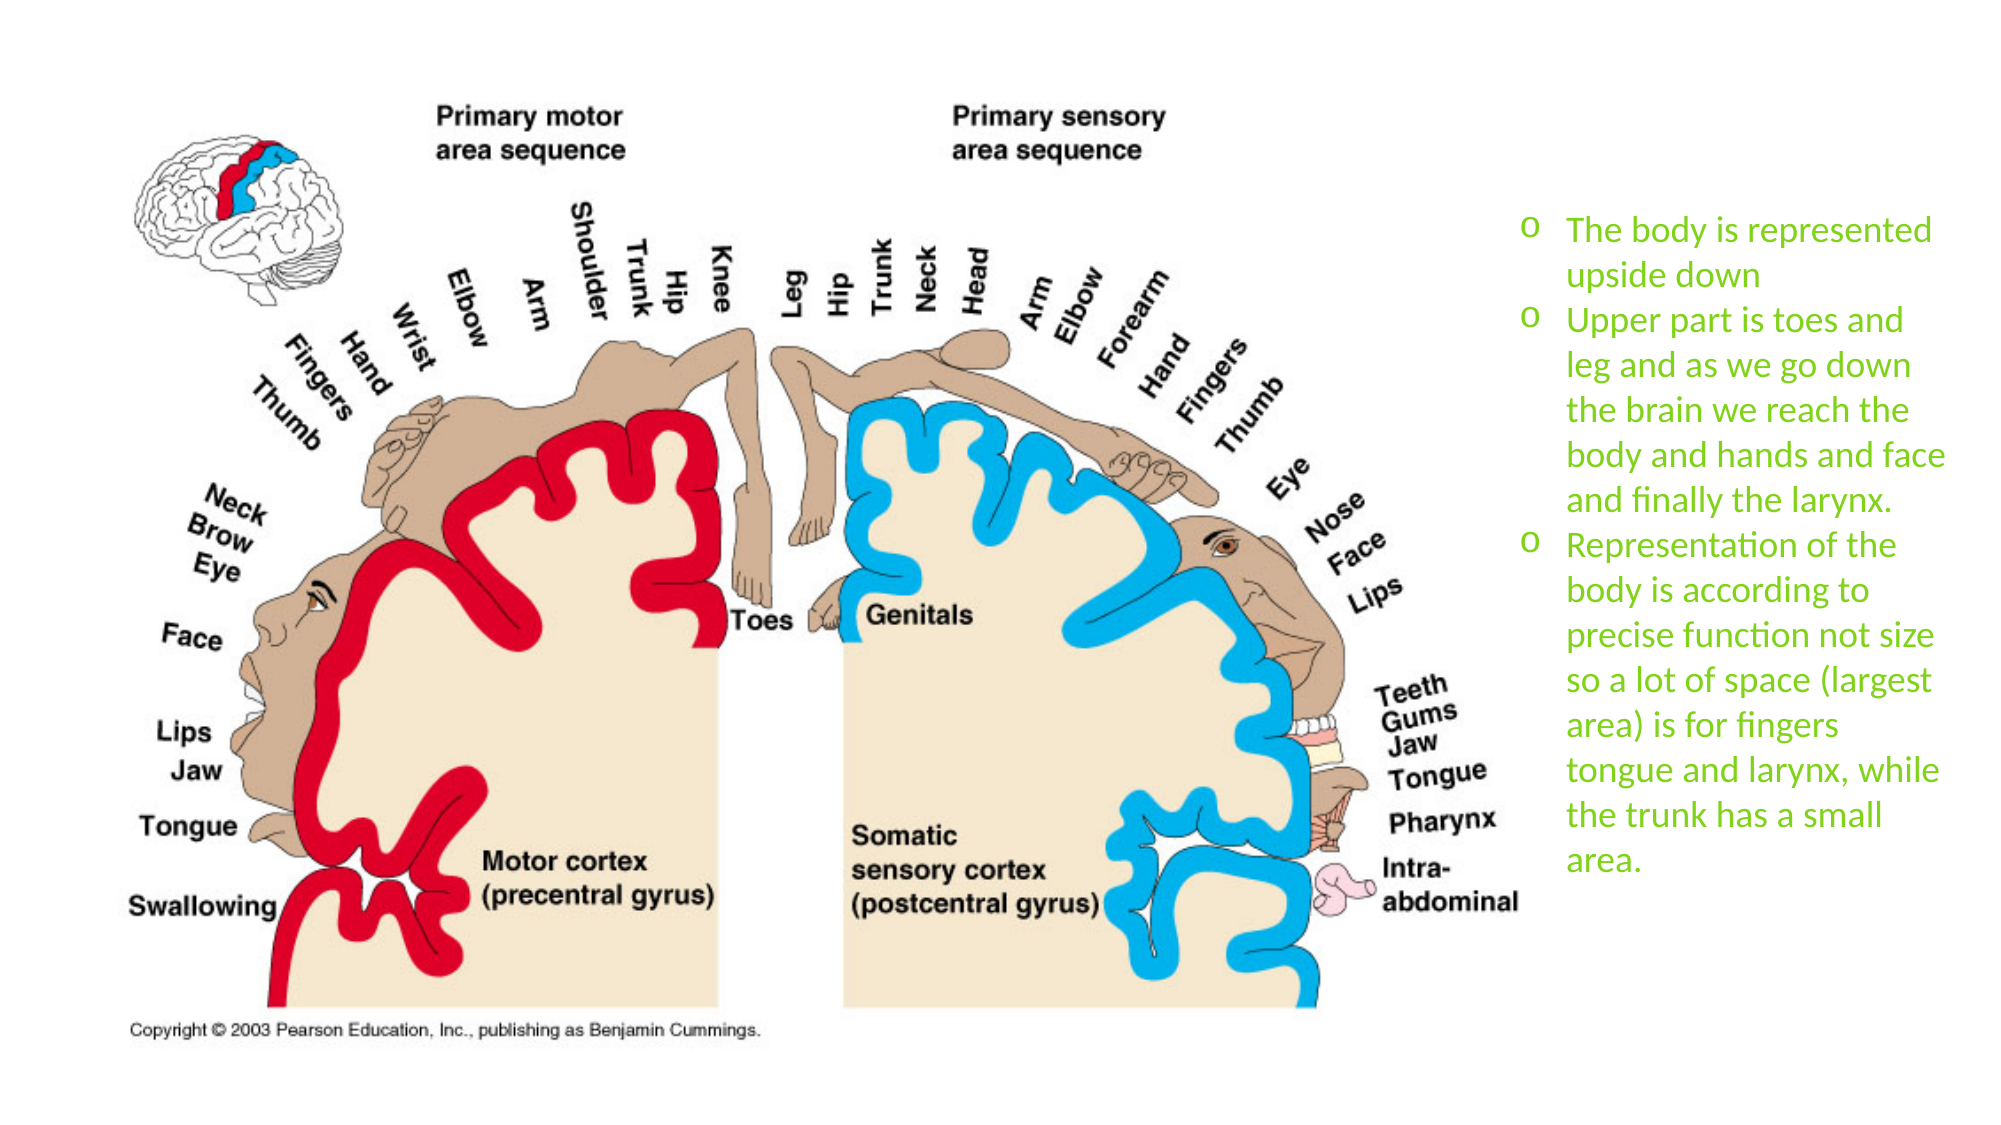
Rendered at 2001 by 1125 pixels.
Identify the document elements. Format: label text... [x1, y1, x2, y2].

text_box The body is represented upside down Upper part is toes and leg and as we go down the brain we reach the body and hands and face and finally the larynx. Representation of the body is according to precise function not size so a lot of space (largest area) is for fingers tongue and larynx, while the trunk has a small area. [1535, 198, 1962, 933]
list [117, 88, 1535, 1051]
